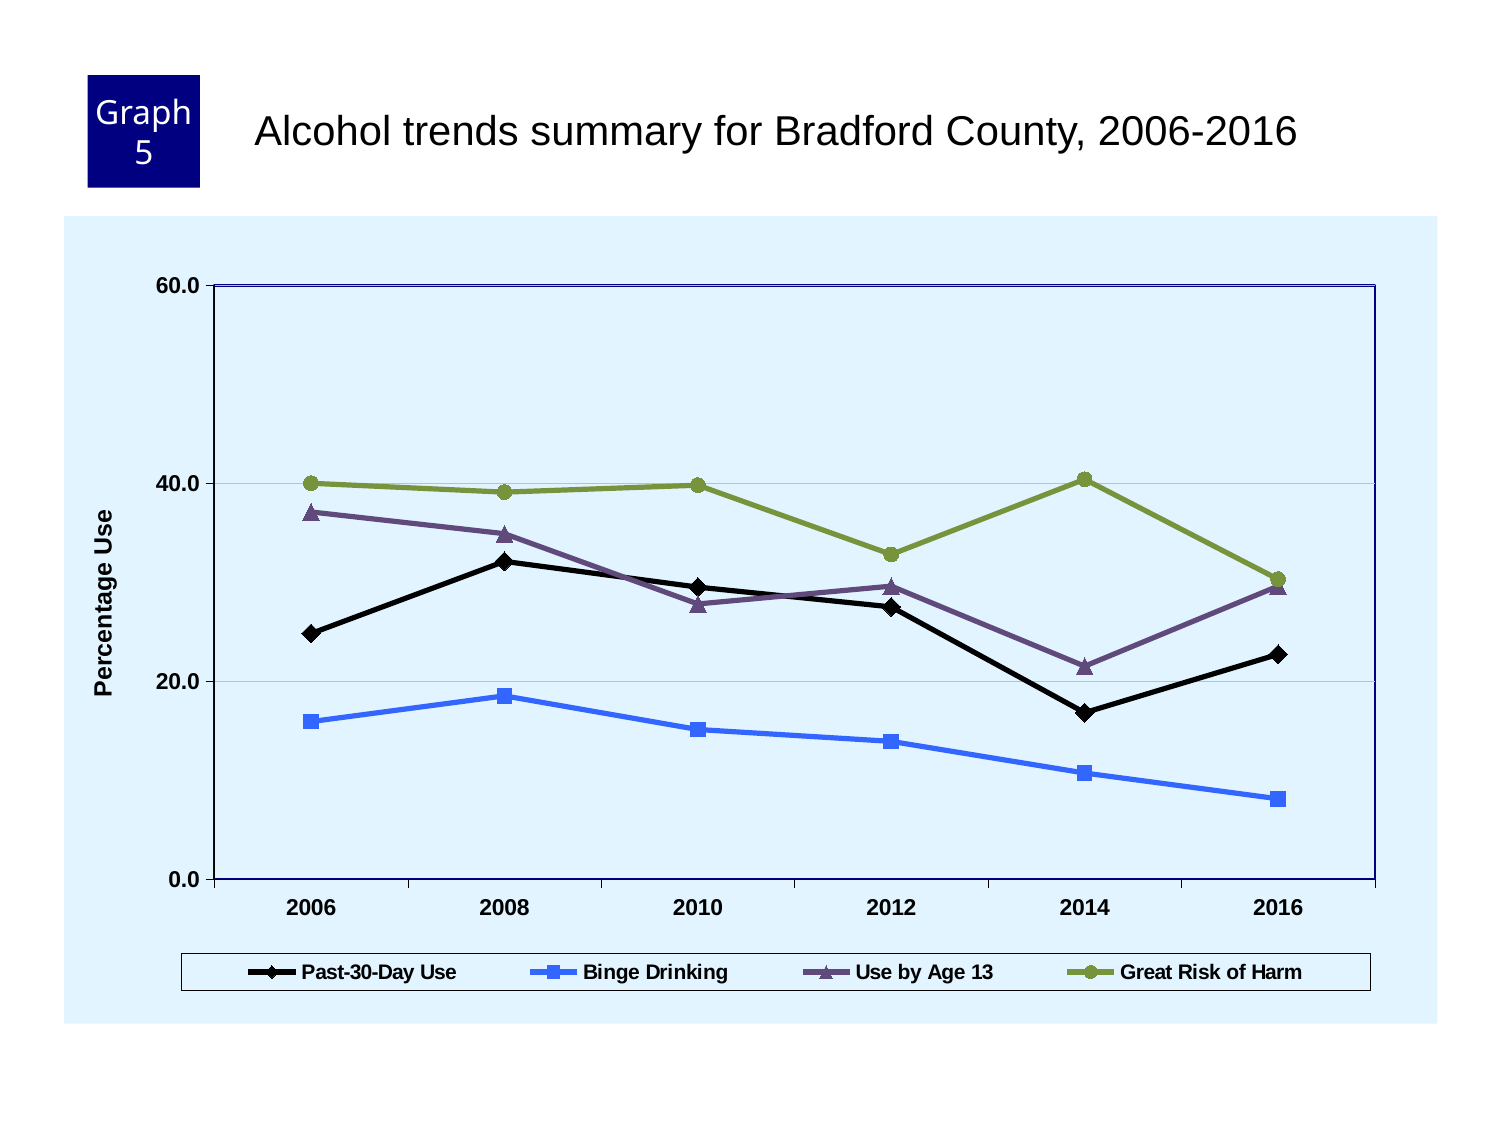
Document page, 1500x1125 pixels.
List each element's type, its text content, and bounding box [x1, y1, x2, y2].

chart [63, 215, 1438, 1024]
text_box Alcohol trends summary for Bradford County, 2006-2016 [249, 99, 1438, 215]
text_box Graph 5 [87, 75, 200, 188]
